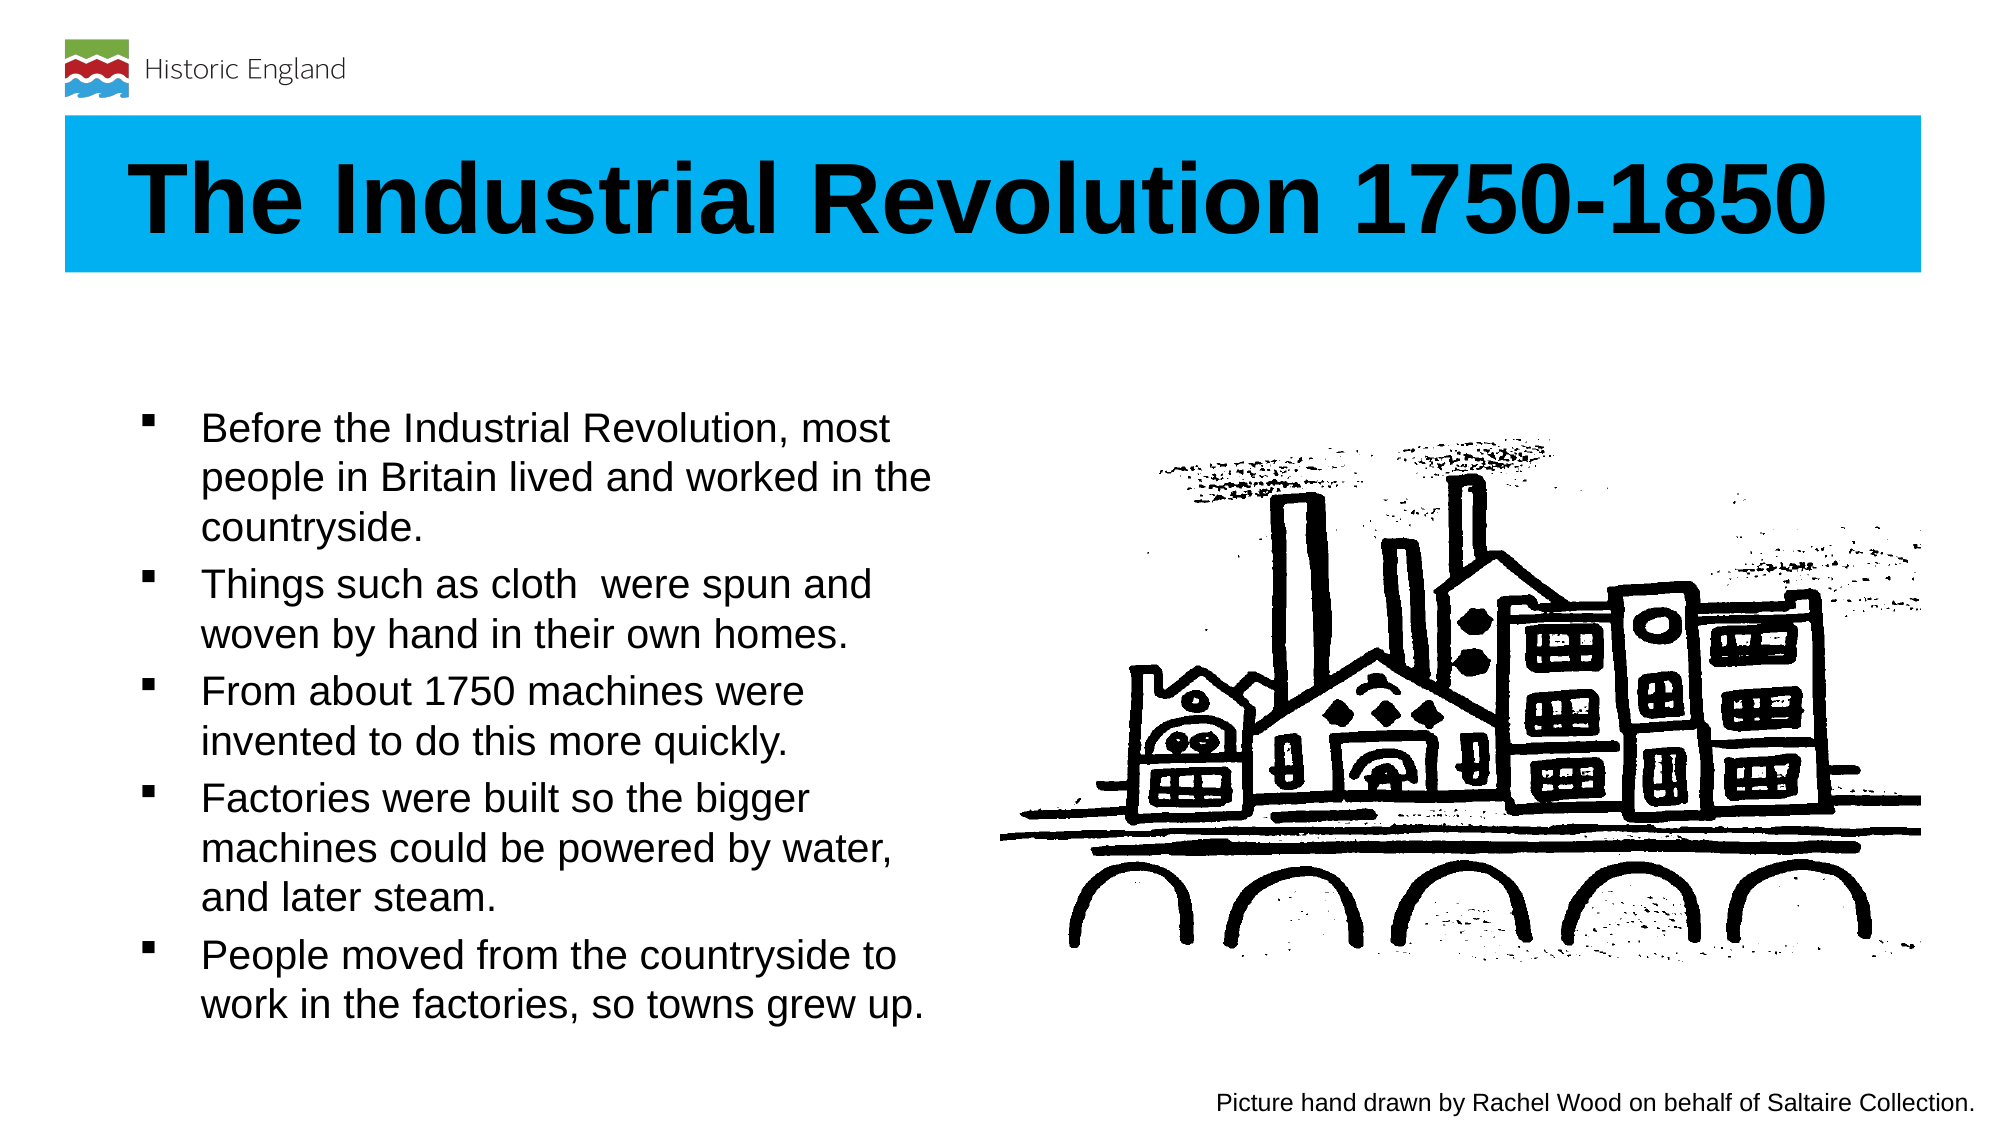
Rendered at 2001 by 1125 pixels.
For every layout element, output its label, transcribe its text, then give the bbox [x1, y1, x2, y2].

picture [999, 439, 1922, 962]
title The Industrial Revolution 1750-1850 [65, 115, 1921, 273]
list Before the Industrial Revolution, most people in Britain lived and worked in the countryside. Things such as cloth were spun and woven by hand in their own homes. From about 1750 machines were invented to do this more quickly. Factories were built so the bigger machines could be powered by water, and later steam. People moved from the countryside to work in the factories, so towns grew up. [124, 323, 975, 1038]
text_box Picture hand drawn by Rachel Wood on behalf of Saltaire Collection. [1201, 1079, 1993, 1125]
